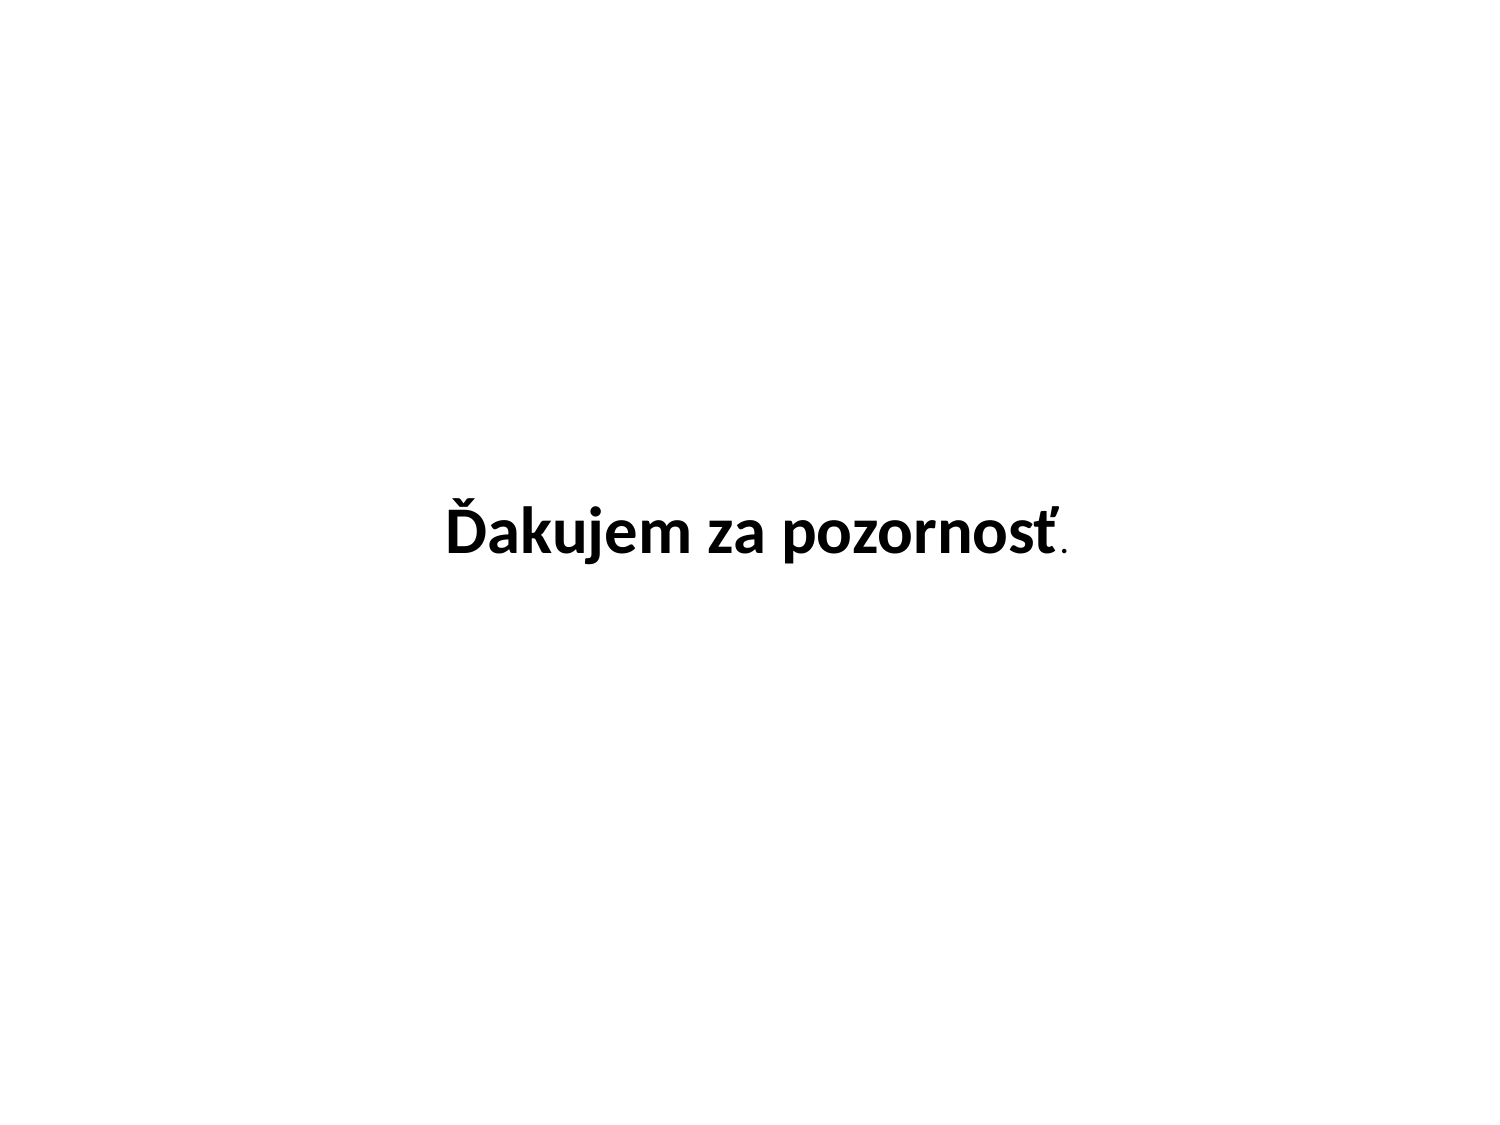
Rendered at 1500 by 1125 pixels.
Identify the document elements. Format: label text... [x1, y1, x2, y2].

text_box Ďakujem za pozornosť. [430, 479, 1124, 575]
